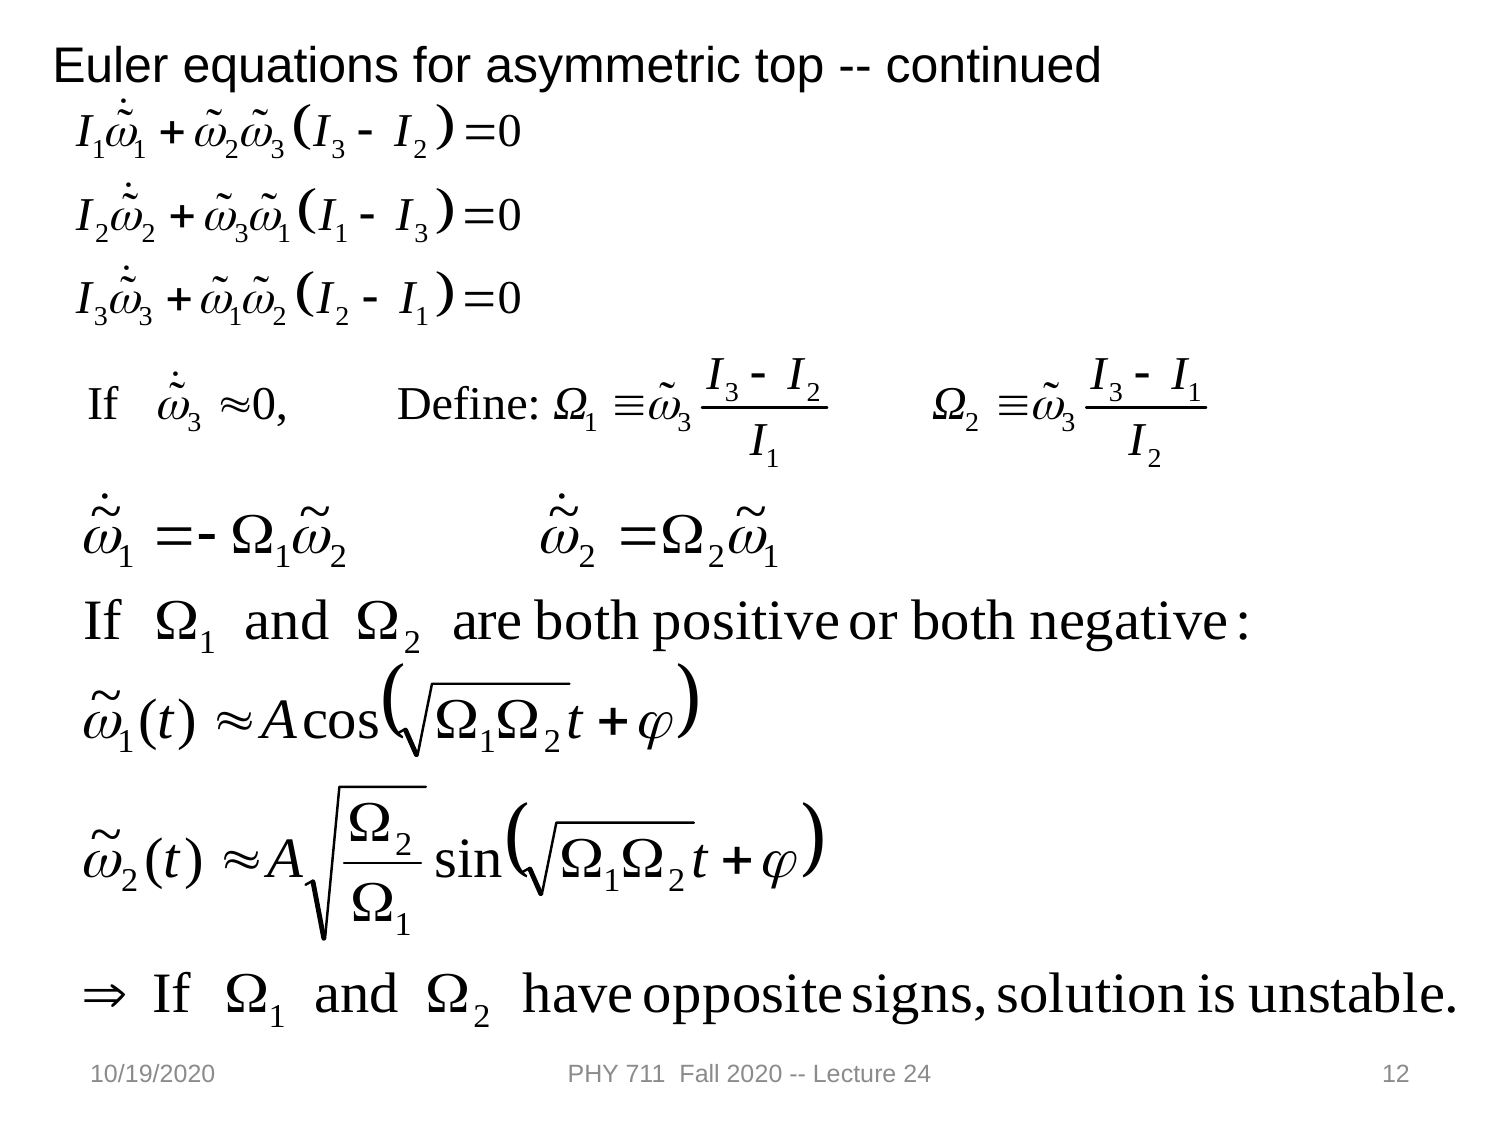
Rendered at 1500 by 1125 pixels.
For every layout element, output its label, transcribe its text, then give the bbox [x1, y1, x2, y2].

slide_number 12 [1074, 1046, 1425, 1103]
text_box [73, 485, 1463, 1038]
footer PHY 711 Fall 2020 -- Lecture 24 [512, 1046, 988, 1103]
text_box Euler equations for asymmetric top -- continued [37, 24, 1475, 100]
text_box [69, 95, 1213, 476]
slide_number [75, 1046, 425, 1103]
